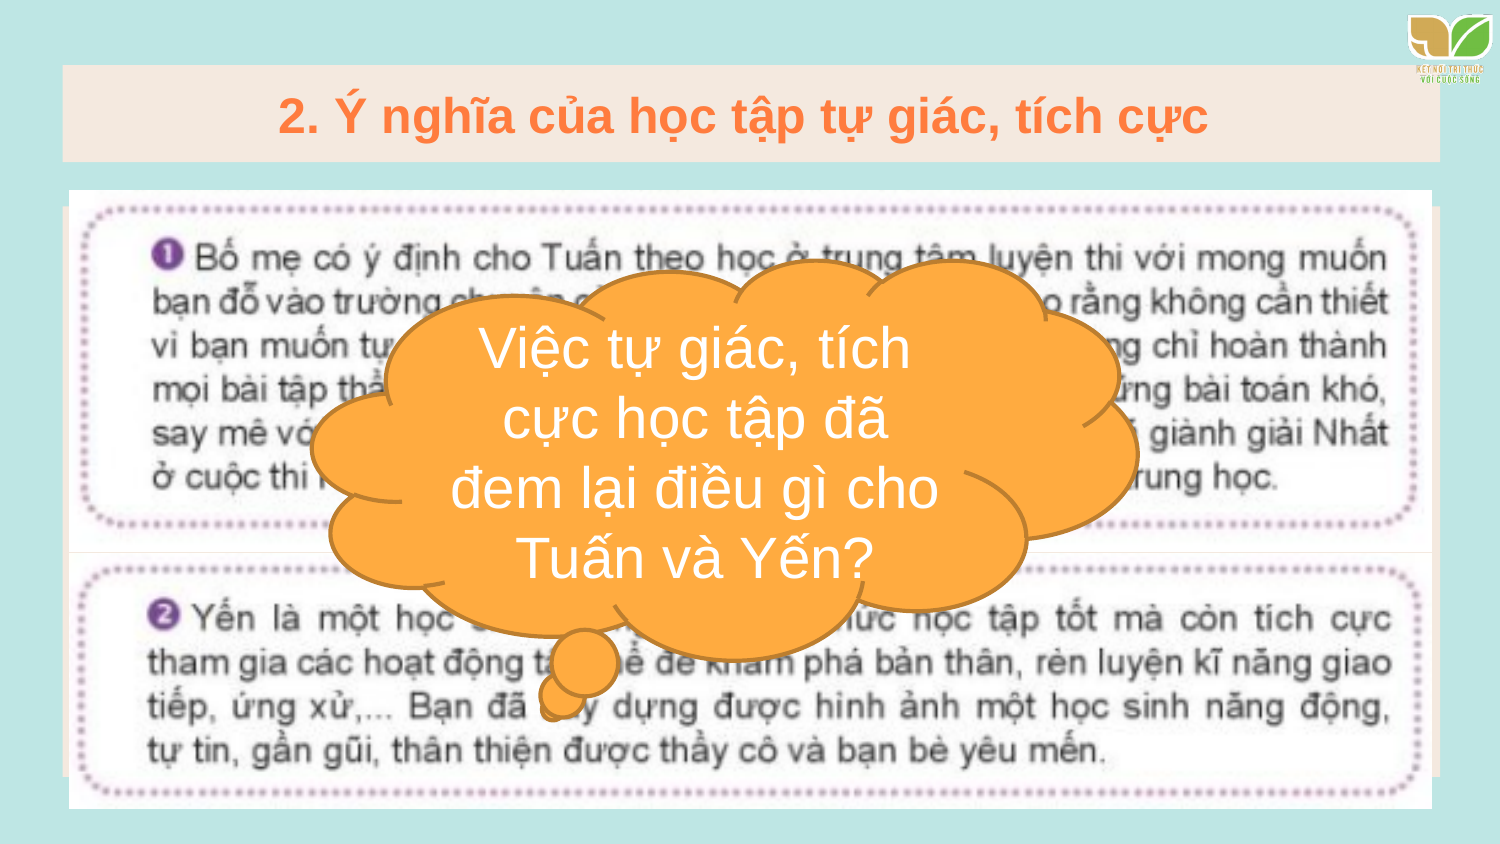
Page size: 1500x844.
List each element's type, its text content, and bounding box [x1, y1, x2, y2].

picture [69, 553, 1432, 810]
picture [1400, 0, 1500, 100]
title 2. Ý nghĩa của học tập tự giác, tích cực [99, 65, 1390, 163]
picture [69, 189, 1432, 552]
